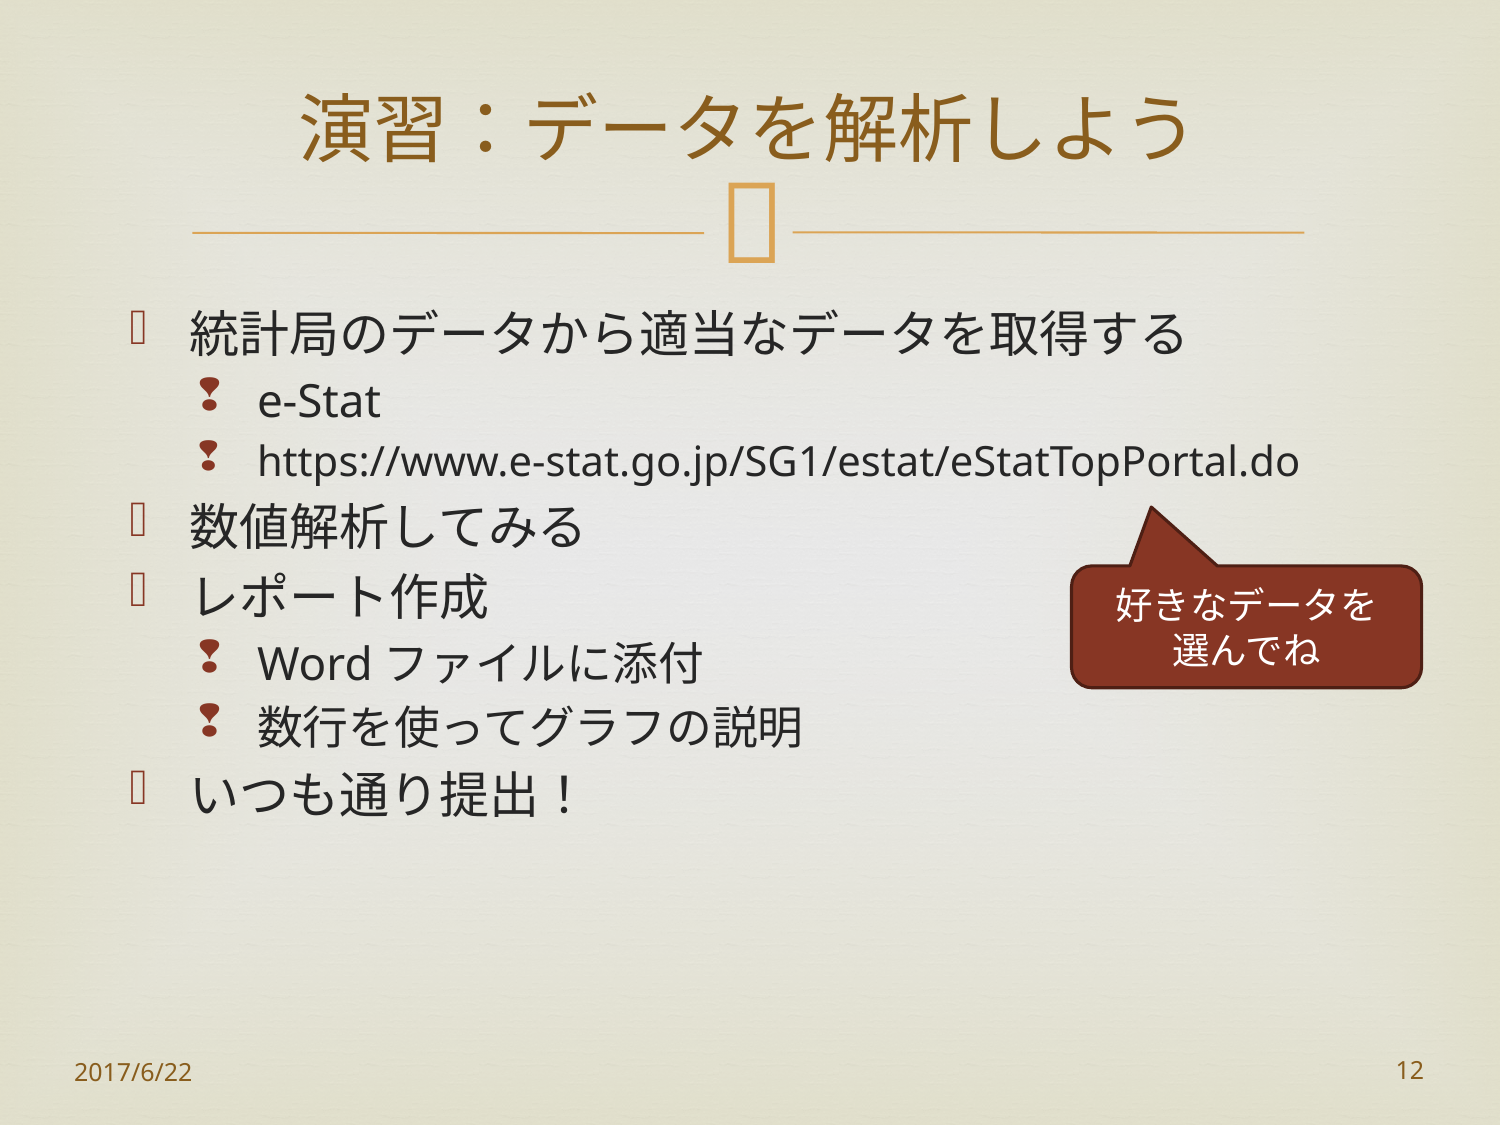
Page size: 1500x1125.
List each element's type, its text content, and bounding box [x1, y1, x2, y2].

text_box 好きなデータを 選んでね [1069, 505, 1424, 690]
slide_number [59, 1041, 410, 1102]
title 演習：データを解析しよう [112, 40, 1386, 214]
list 統計局のデータから適当なデータを取得する e-Stat https://www.e-stat.go.jp/SG1/estat/eStatTopPortal.do 数値解析してみる レポート作成 Wordファイルに添付 数行を使ってグラフの説明 いつも通り提出！ [114, 295, 1386, 1005]
slide_number 12 [1089, 1041, 1440, 1102]
